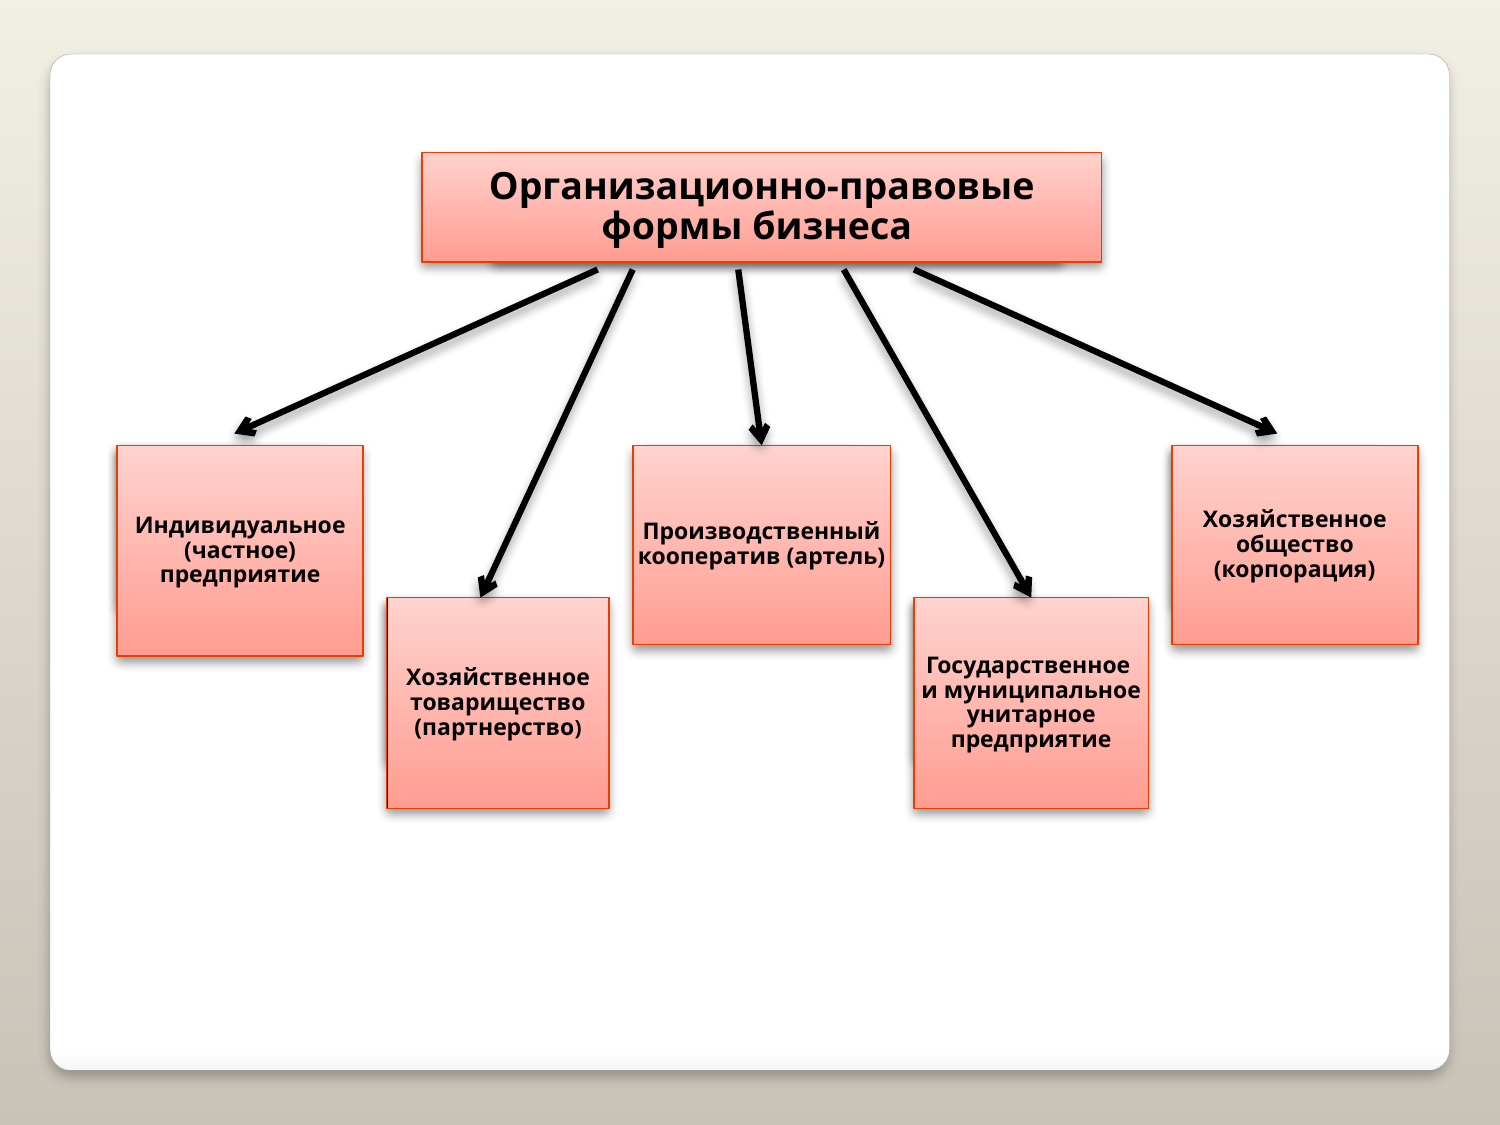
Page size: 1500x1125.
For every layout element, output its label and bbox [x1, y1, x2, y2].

text_box [632, 269, 891, 645]
text_box [386, 269, 633, 809]
text_box [913, 269, 1419, 645]
text_box [421, 152, 1102, 263]
text_box [843, 269, 1149, 809]
text_box [116, 269, 386, 657]
